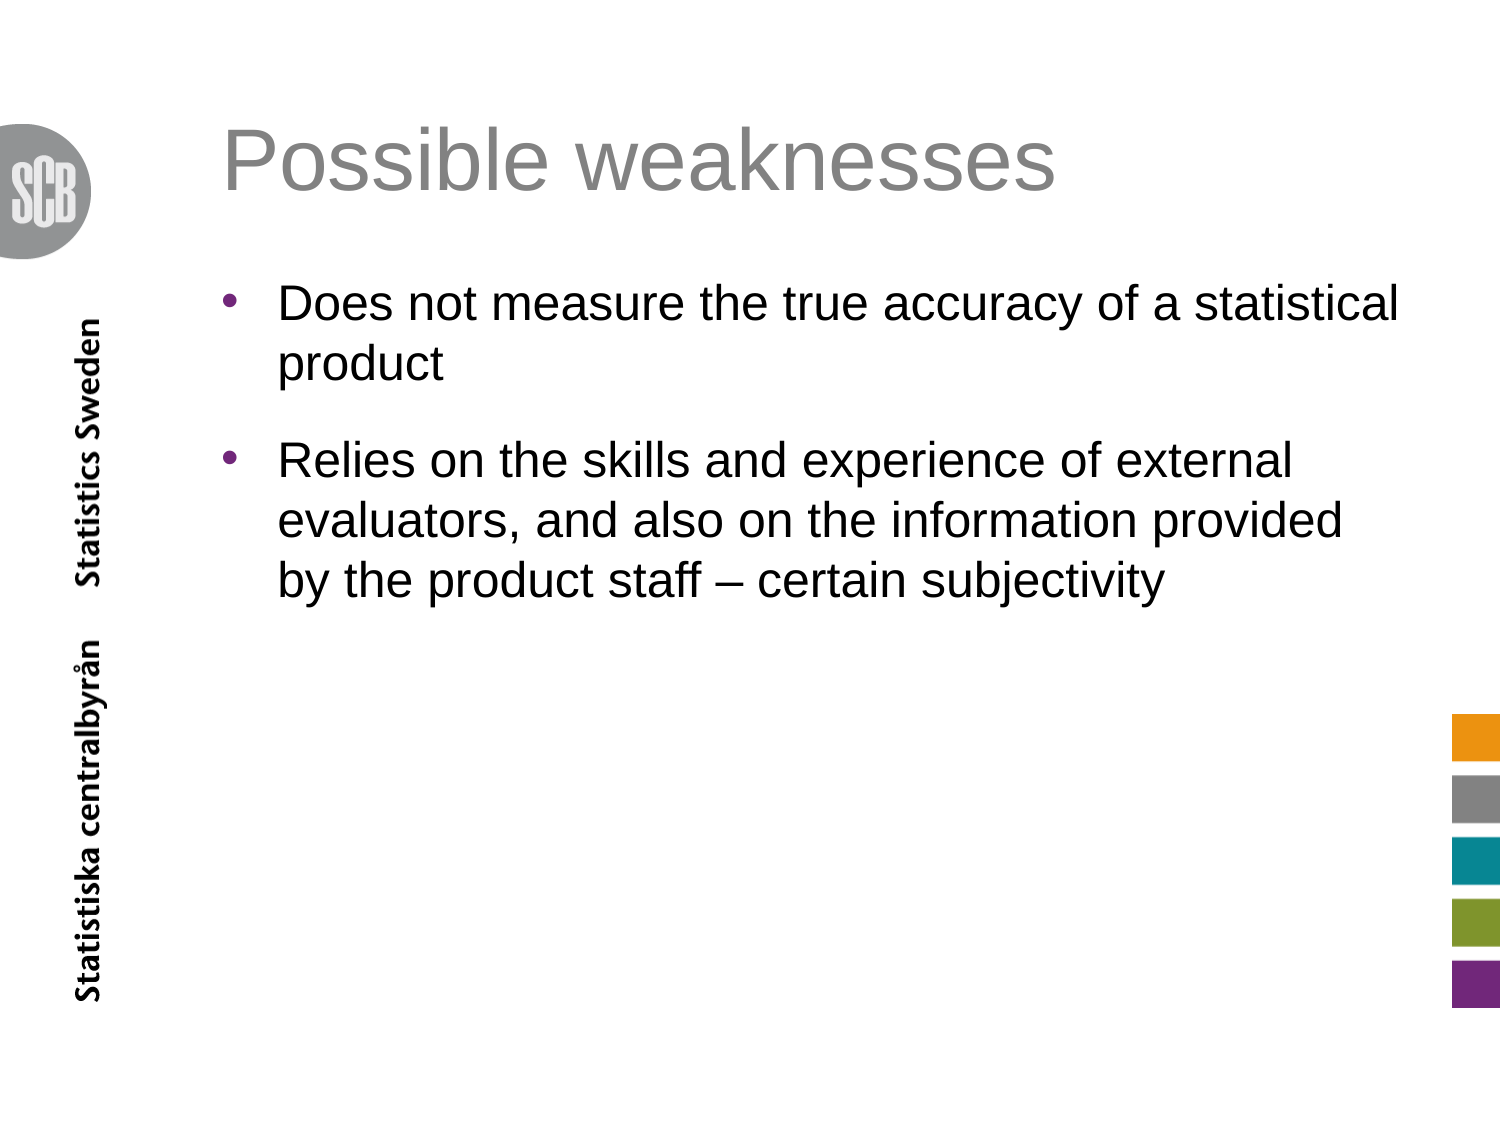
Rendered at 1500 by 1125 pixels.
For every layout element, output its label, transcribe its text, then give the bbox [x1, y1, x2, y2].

title Possible weaknesses [206, 62, 1425, 250]
list Does not measure the true accuracy of a statistical product Relies on the skills and experience of external evaluators, and also on the information provided by the product staff – certain subjectivity [206, 262, 1425, 1005]
picture [0, 124, 107, 1002]
picture [1452, 714, 1500, 1008]
